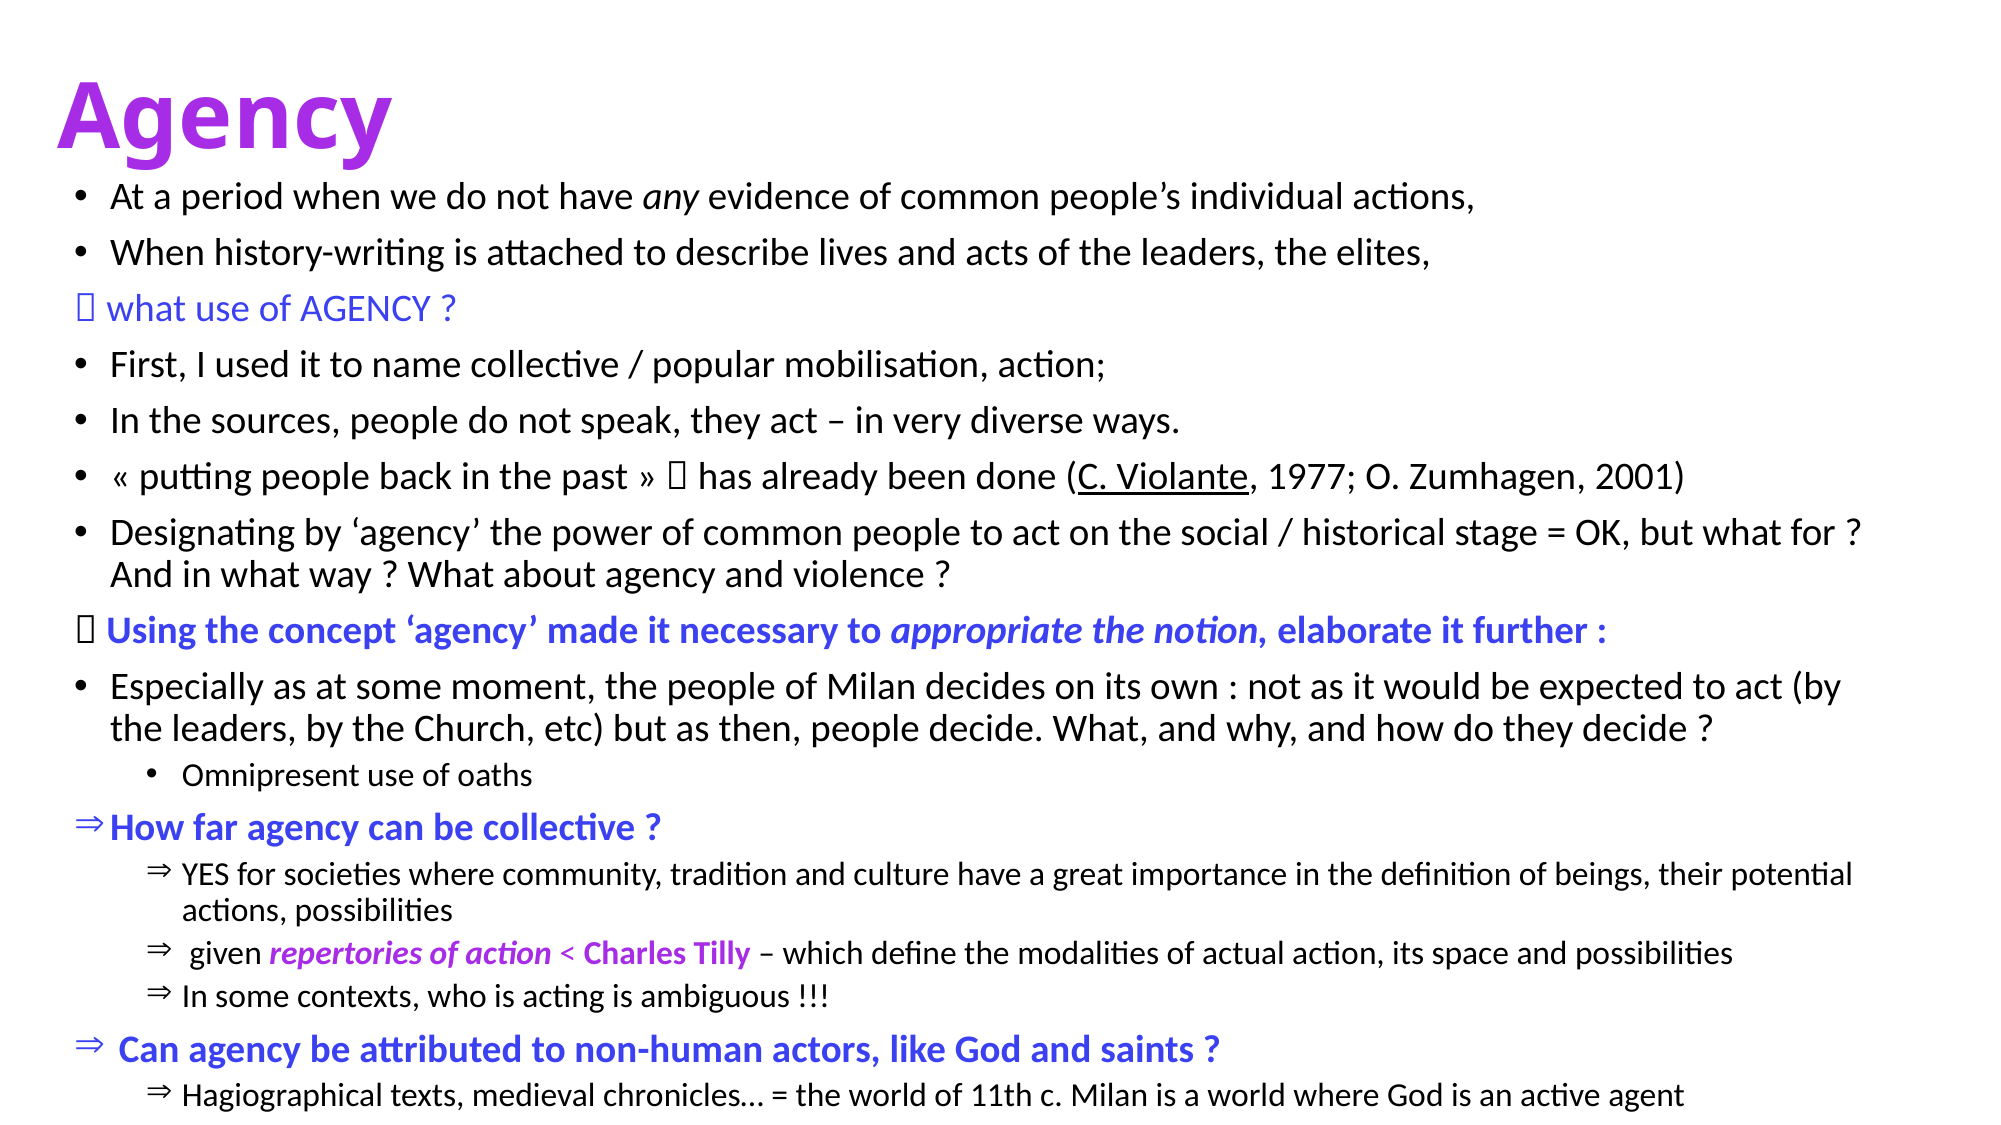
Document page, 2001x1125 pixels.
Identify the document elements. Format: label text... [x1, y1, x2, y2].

list At a period when we do not have any evidence of common people’s individual actions, When history-writing is attached to describe lives and acts of the leaders, the elites,  what use of AGENCY ? First, I used it to name collective / popular mobilisation, action; In the sources, people do not speak, they act – in very diverse ways. « putting people back in the past »  has already been done (C. Violante, 1977; O. Zumhagen, 2001) Designating by ‘agency’ the power of common people to act on the social / historical stage = OK, but what for ? And in what way ? What about agency and violence ?  Using the concept ‘agency’ made it necessary to appropriate the notion, elaborate it further : Especially as at some moment, the people of Milan decides on its own : not as it would be expected to act (by the leaders, by the Church, etc) but as then, people decide. What, and why, and how do they decide ? Omnipresent use of oaths How far agency can be collective ? YES for societies where community, tradition and culture have a great importance in the definition of beings, their potential actions, possibilities given repertories of action < Charles Tilly – which define the modalities of actual action, its space and possibilities In some contexts, who is acting is ambiguous !!! Can agency be attributed to non-human actors, like God and saints ? Hagiographical texts, medieval chronicles… = the world of 11th c. Milan is a world where God is an active agent [59, 168, 1889, 1125]
title Agency [42, 0, 1863, 238]
